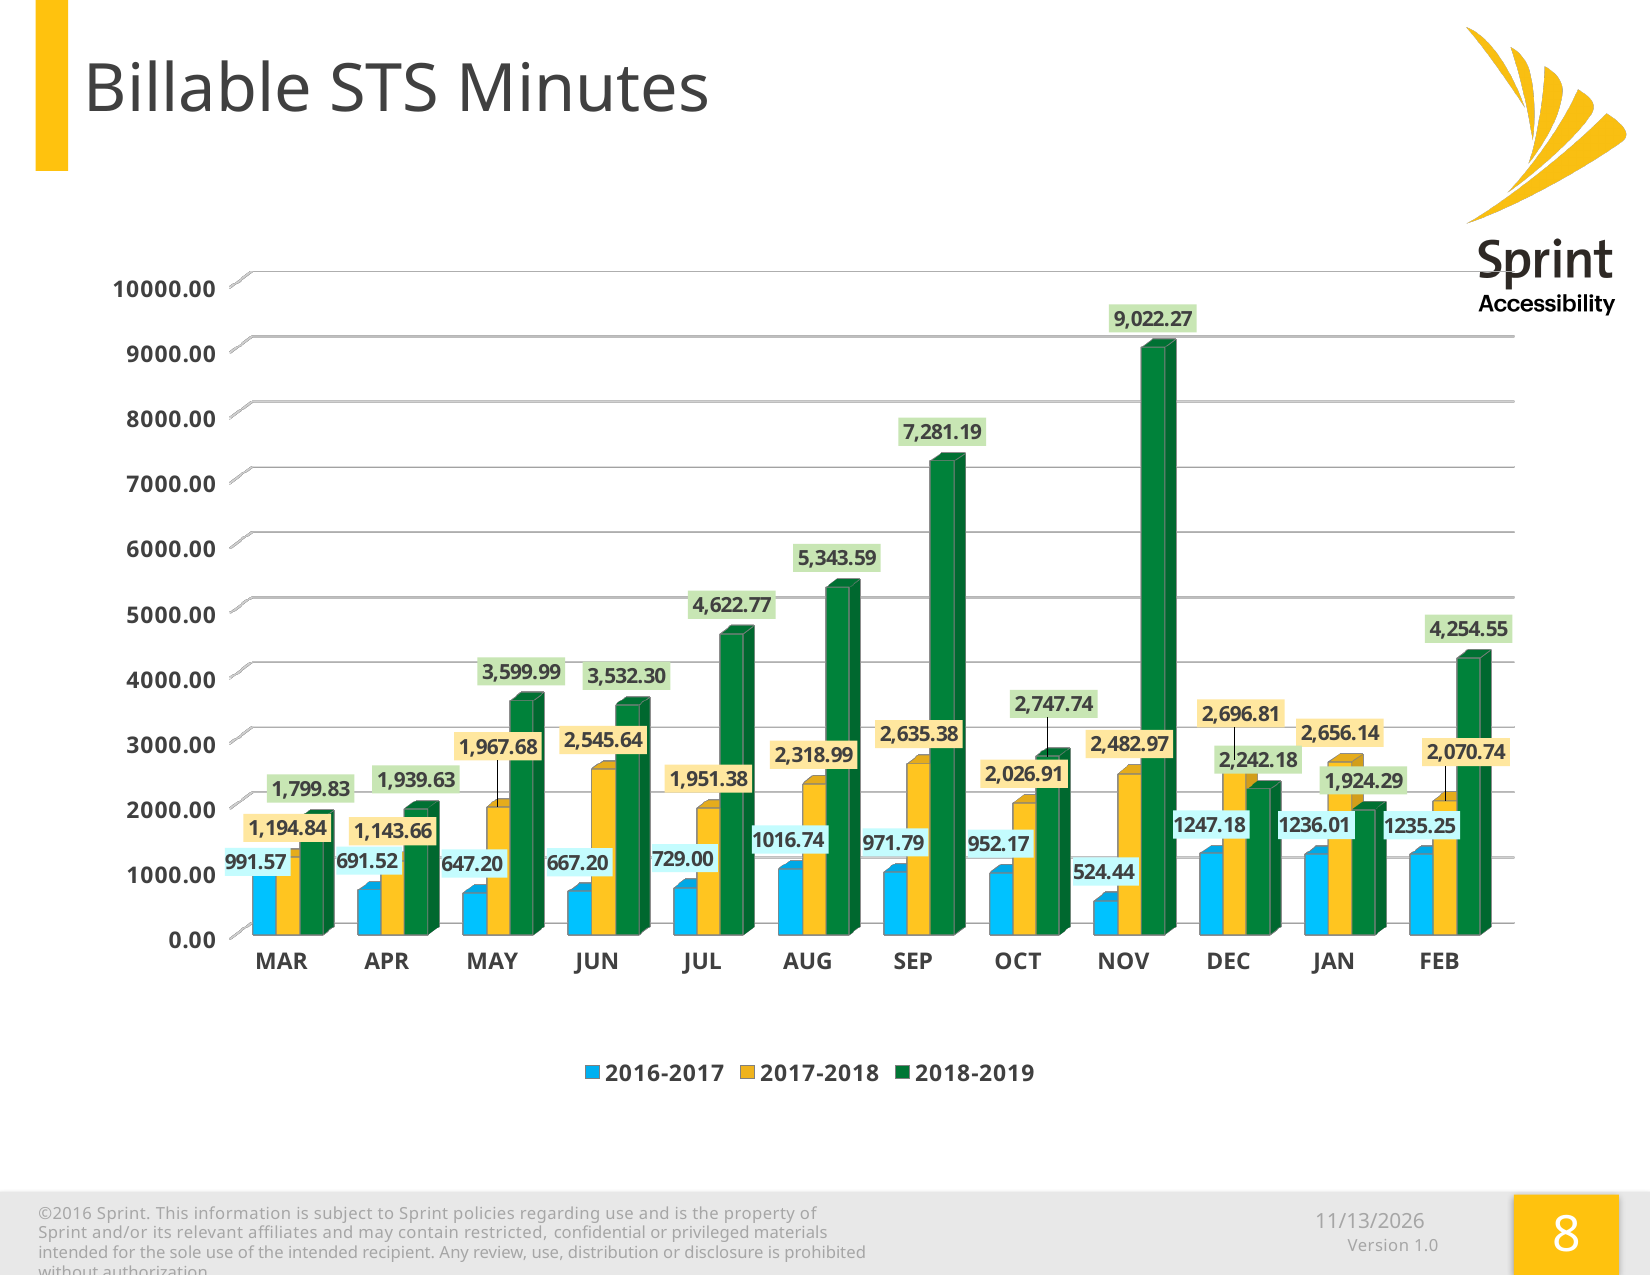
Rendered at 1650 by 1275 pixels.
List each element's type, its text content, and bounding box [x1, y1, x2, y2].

title Billable STS Minutes [83, 15, 1485, 154]
picture [1443, 11, 1650, 341]
chart [83, 243, 1538, 1094]
